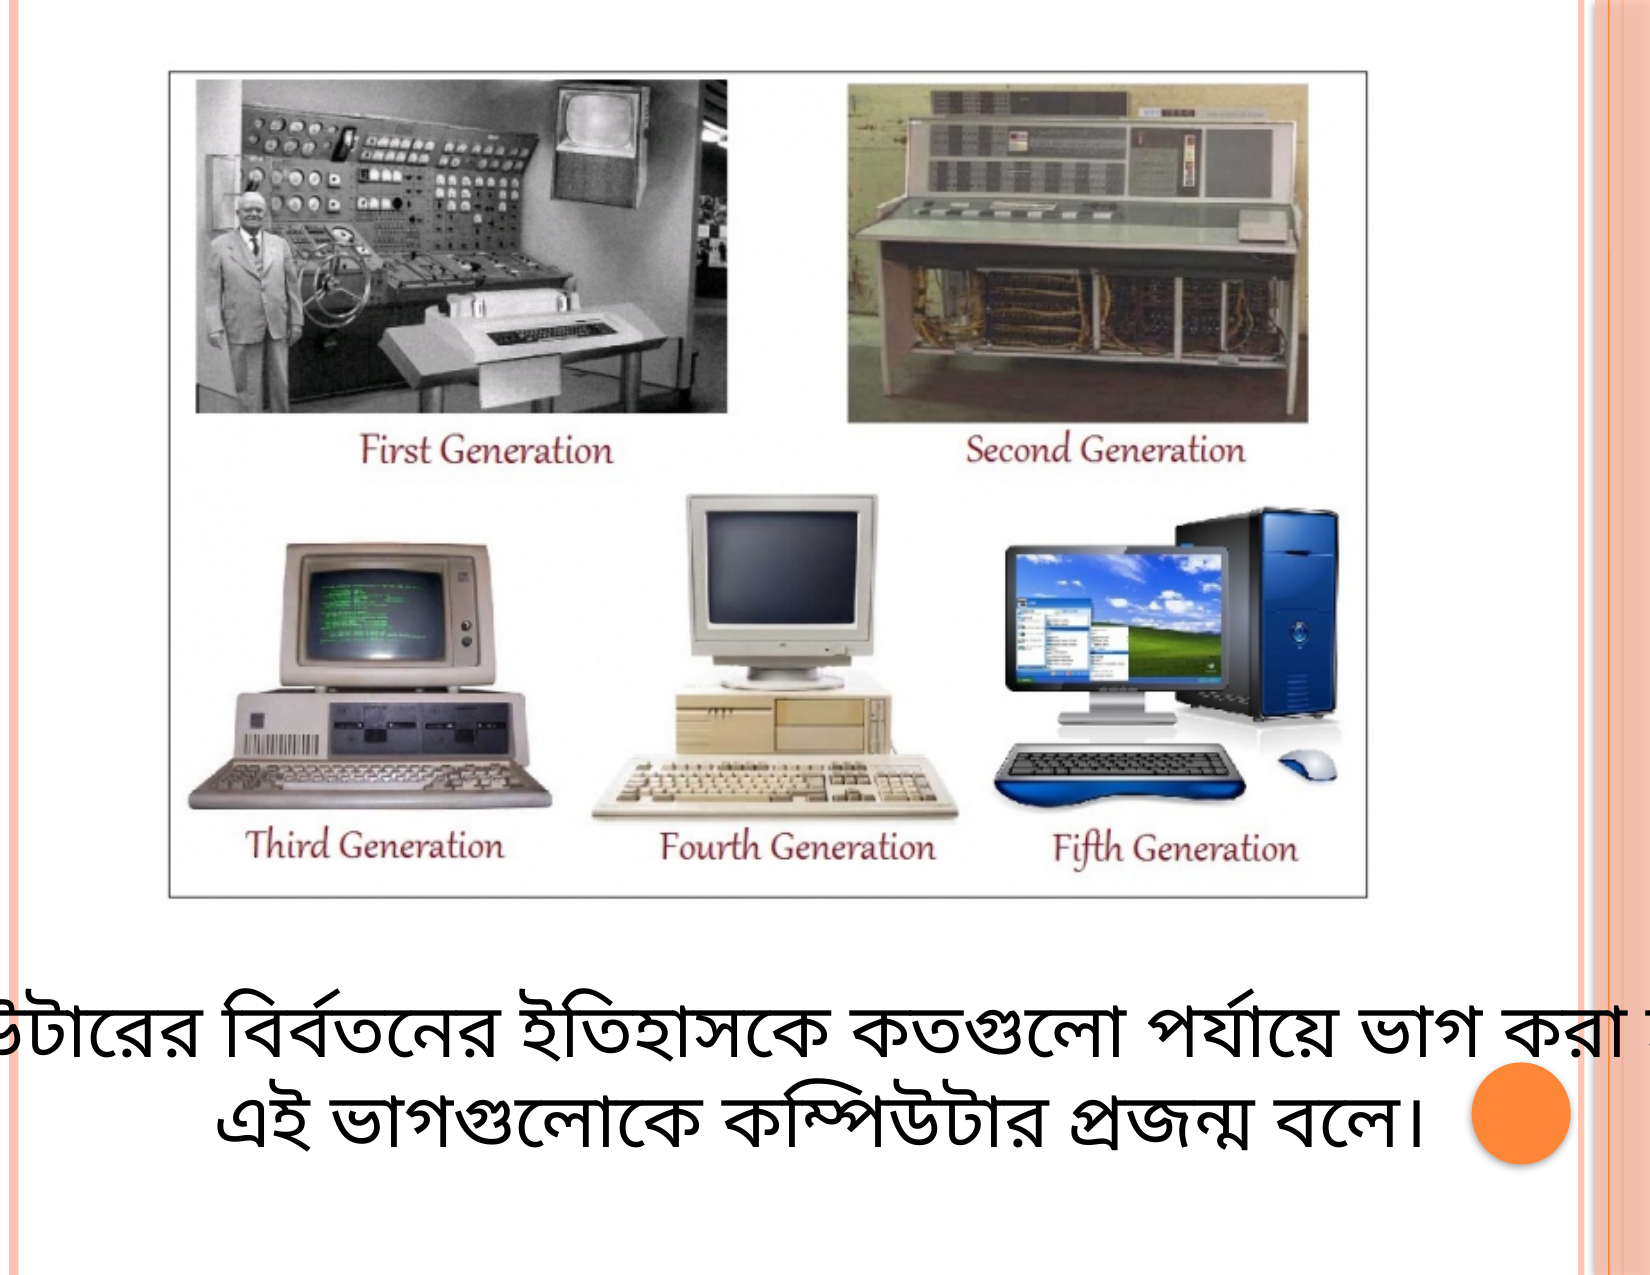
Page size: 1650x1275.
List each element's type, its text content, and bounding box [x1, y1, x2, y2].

text_box কম্পিউটারের বির্বতনের ইতিহাসকে কতগুলো পর্যায়ে ভাগ করা হয়েছে এই ভাগগুলোকে কম্পিউটার প্রজন্ম বলে। [0, 974, 1650, 1170]
picture [161, 61, 1376, 908]
